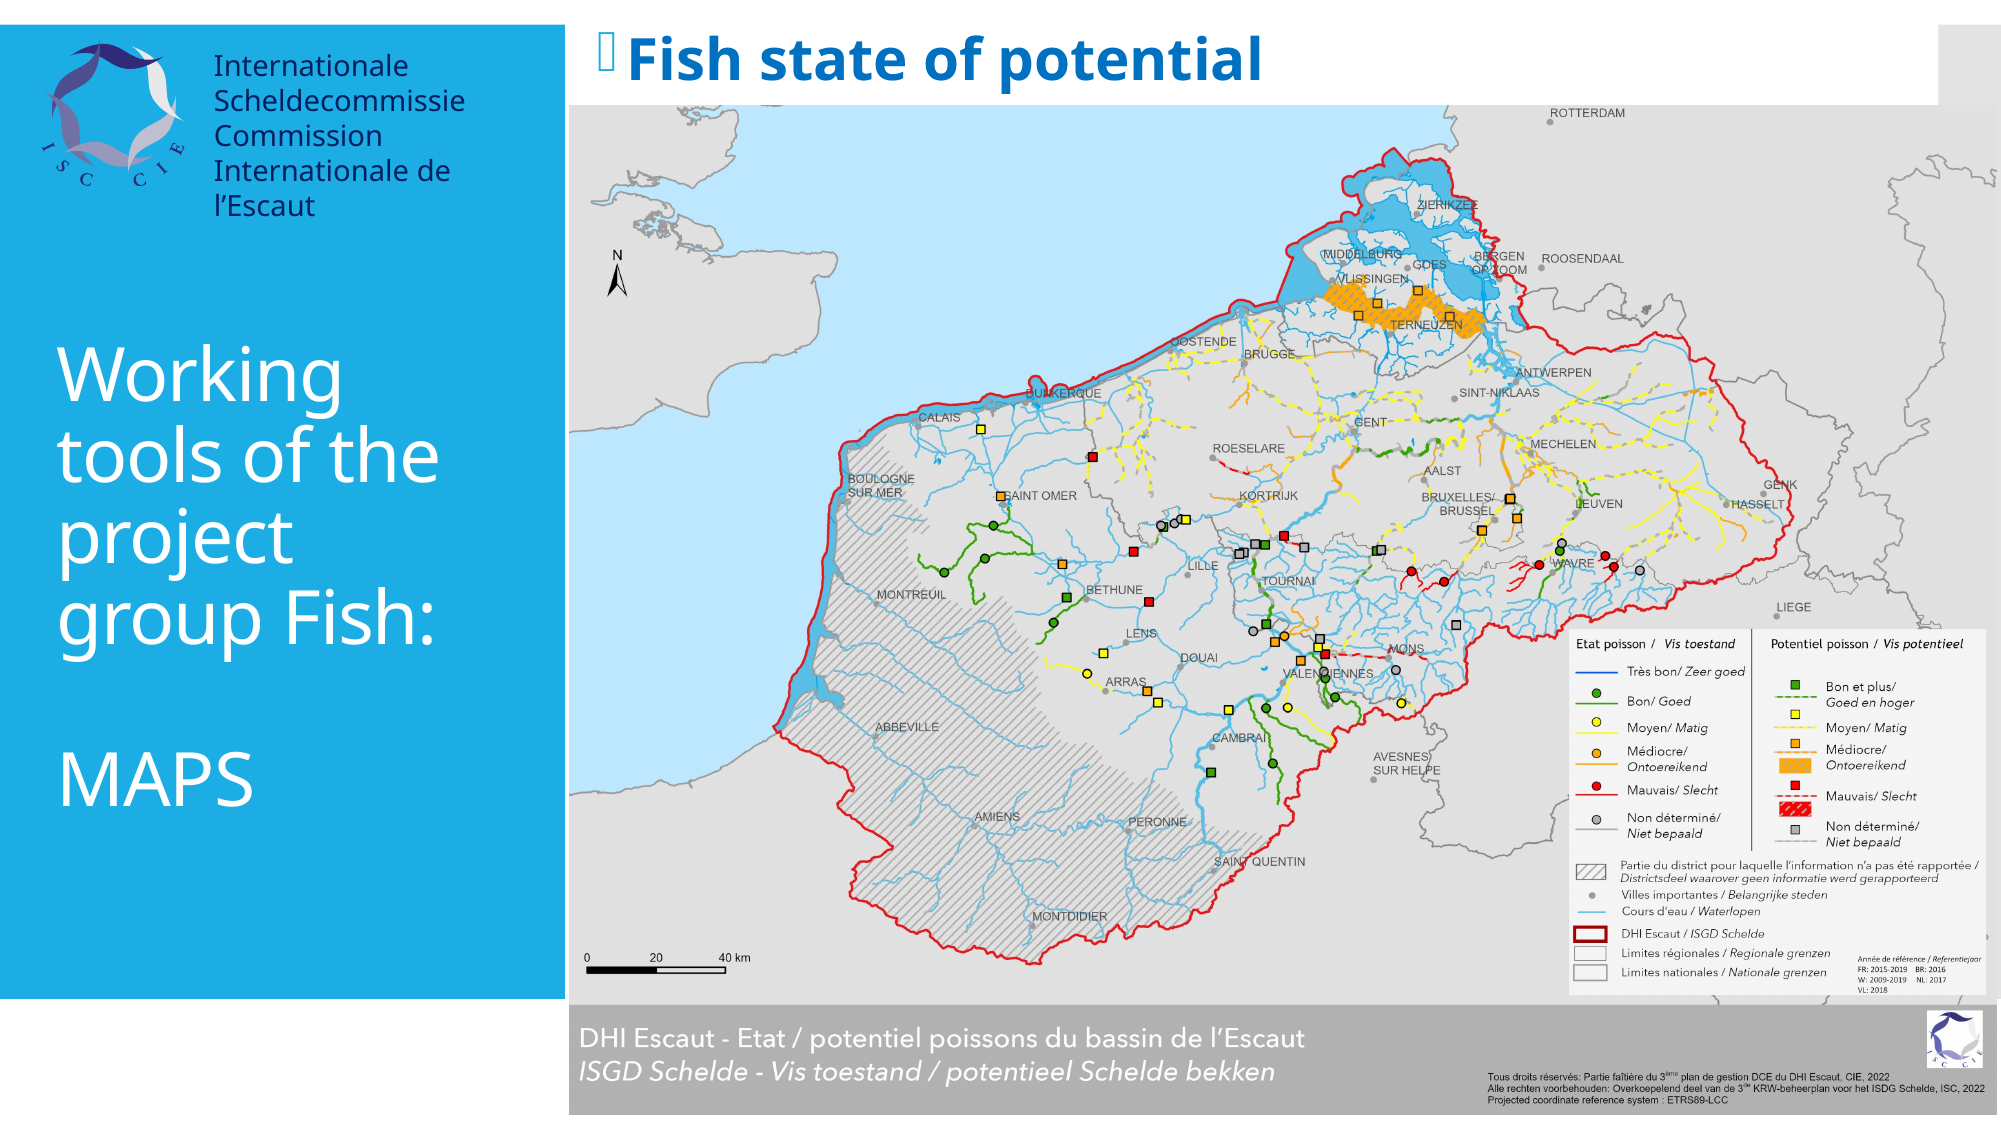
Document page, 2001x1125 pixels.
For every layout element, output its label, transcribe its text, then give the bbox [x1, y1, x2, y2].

list Fish state of potential [581, 22, 1918, 105]
title Working tools of the project group Fish: MAPS [41, 202, 525, 958]
picture [569, 105, 1997, 1115]
